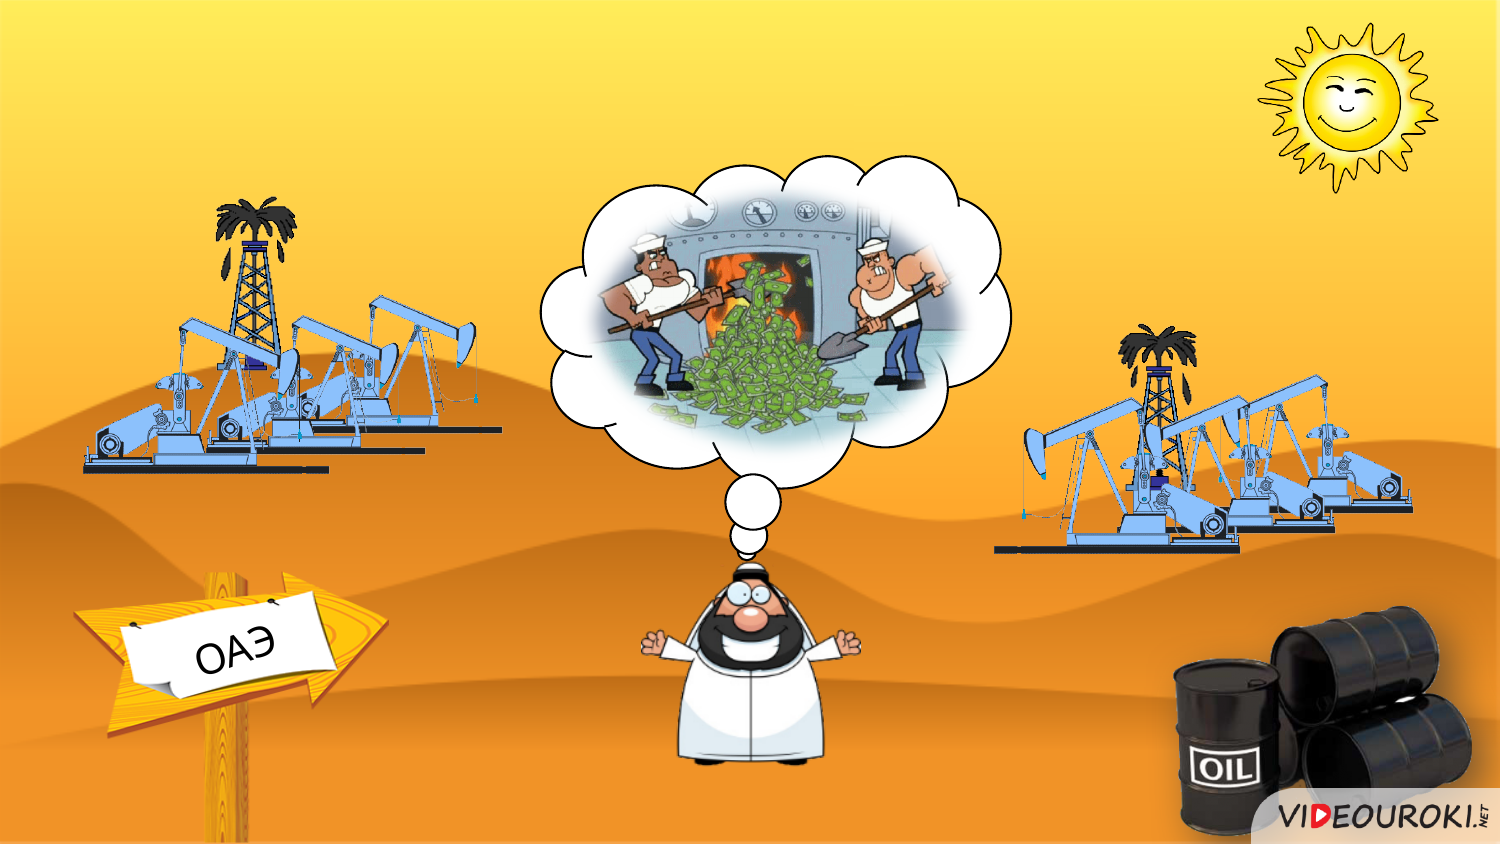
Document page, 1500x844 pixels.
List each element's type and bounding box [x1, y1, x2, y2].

picture [0, 0, 1500, 844]
text_box [73, 571, 389, 844]
